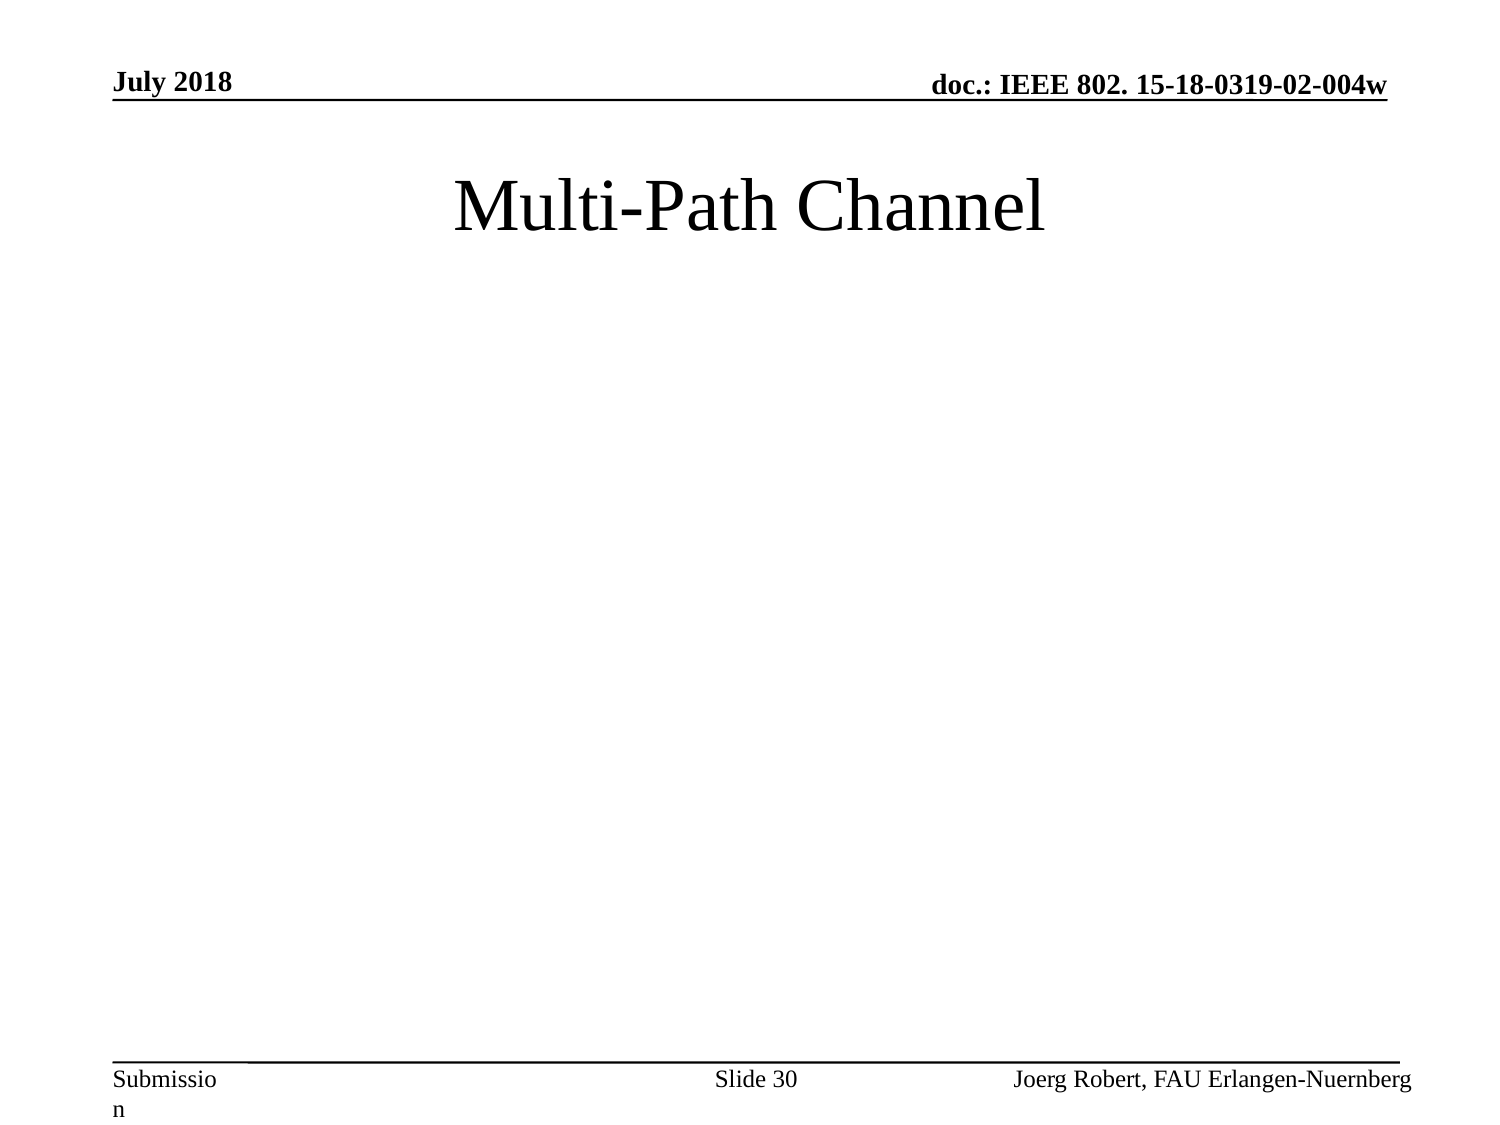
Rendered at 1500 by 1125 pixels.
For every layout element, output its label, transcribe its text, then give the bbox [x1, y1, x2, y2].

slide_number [112, 62, 375, 98]
footer Joerg Robert, FAU Erlangen-Nuernberg [900, 1062, 1413, 1093]
slide_number Slide 30 [712, 1062, 800, 1093]
title Multi-Path Channel [112, 112, 1388, 288]
